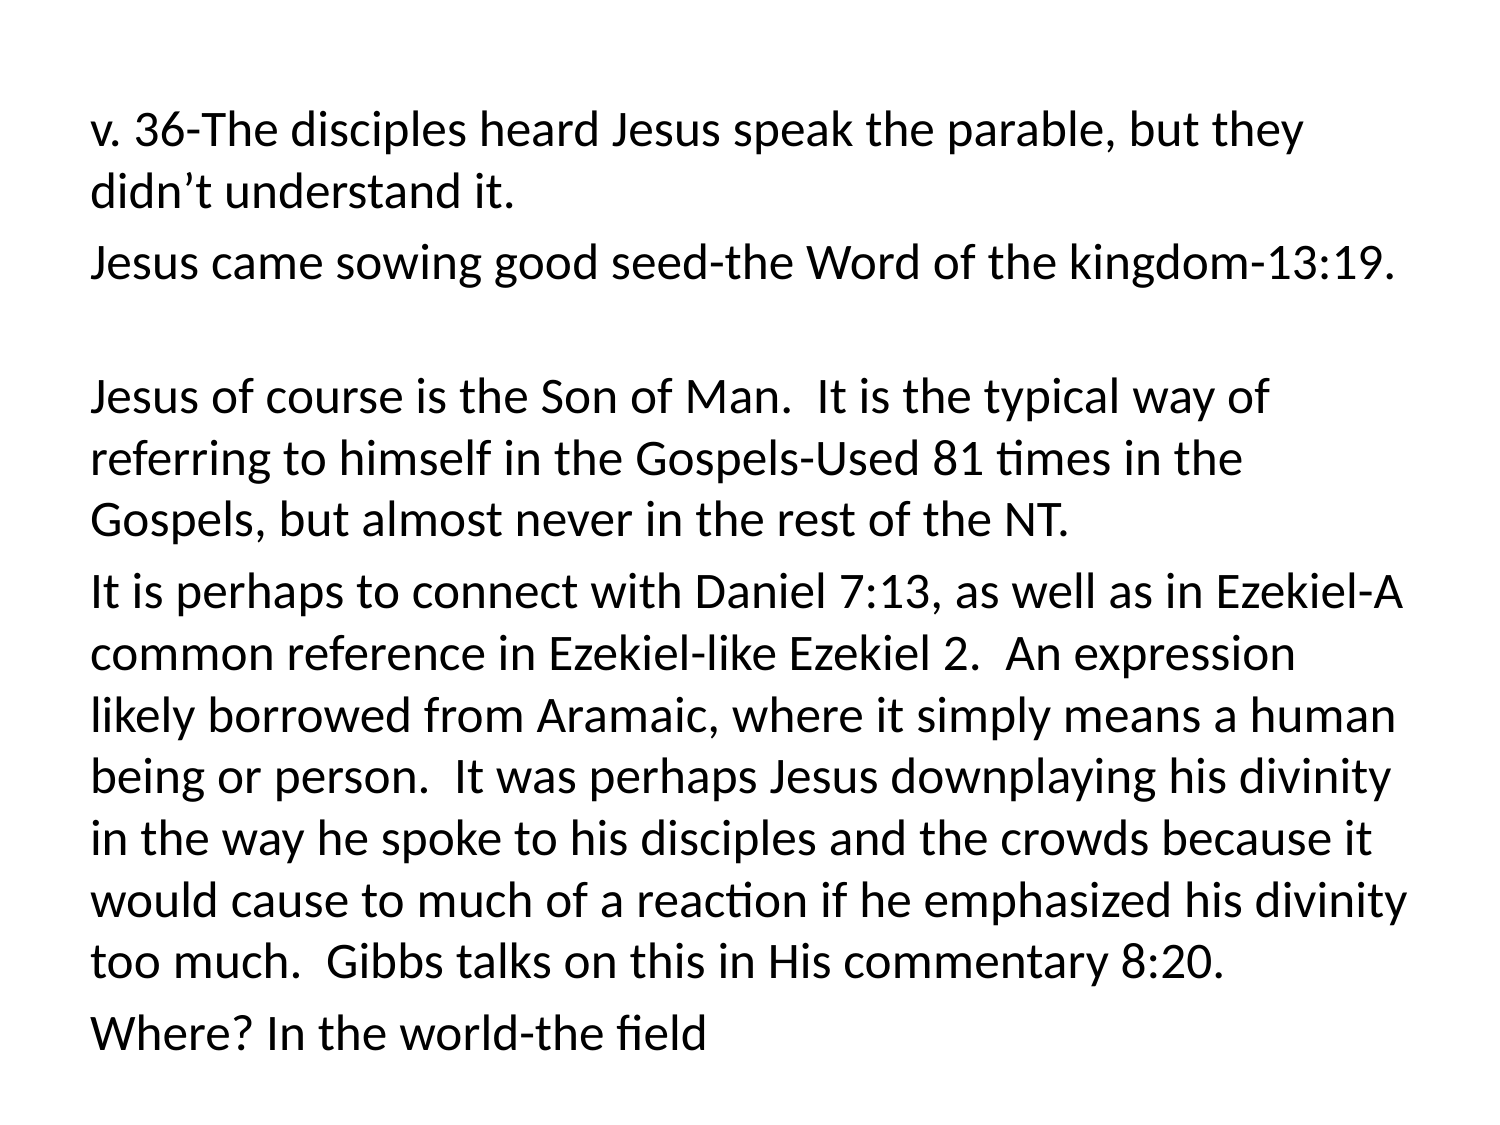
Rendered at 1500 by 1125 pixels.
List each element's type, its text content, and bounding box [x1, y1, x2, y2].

list v. 36-The disciples heard Jesus speak the parable, but they didn’t understand it. Jesus came sowing good seed-the Word of the kingdom-13:19. Jesus of course is the Son of Man. It is the typical way of referring to himself in the Gospels-Used 81 times in the Gospels, but almost never in the rest of the NT. It is perhaps to connect with Daniel 7:13, as well as in Ezekiel-A common reference in Ezekiel-like Ezekiel 2. An expression likely borrowed from Aramaic, where it simply means a human being or person. It was perhaps Jesus downplaying his divinity in the way he spoke to his disciples and the crowds because it would cause to much of a reaction if he emphasized his divinity too much. Gibbs talks on this in His commentary 8:20. Where? In the world-the field [75, 87, 1425, 1088]
